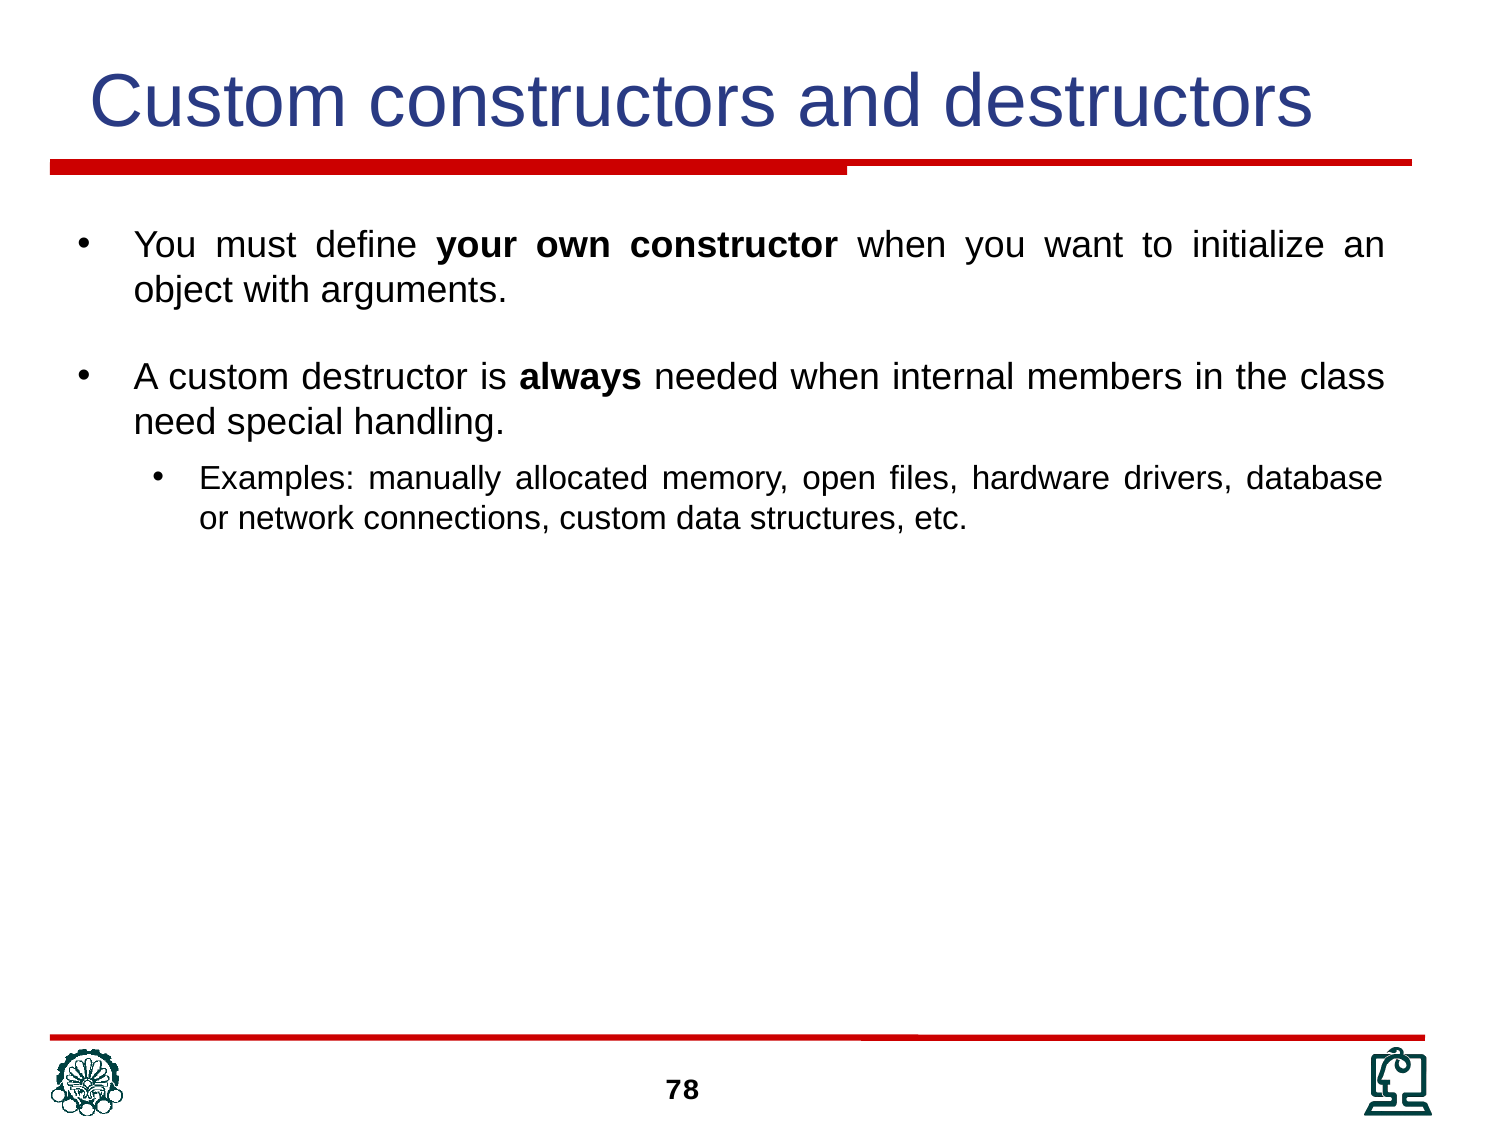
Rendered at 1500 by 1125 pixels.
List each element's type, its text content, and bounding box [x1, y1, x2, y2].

list You must define your own constructor when you want to initialize an object with arguments. A custom destructor is always needed when internal members in the class need special handling. Examples: manually allocated memory, open files, hardware drivers, database or network connections, custom data structures, etc. [62, 212, 1400, 1025]
picture [1362, 1045, 1438, 1119]
picture [50, 1047, 125, 1118]
title Custom constructors and destructors [75, 24, 1375, 150]
slide_number 78 [650, 1062, 750, 1123]
